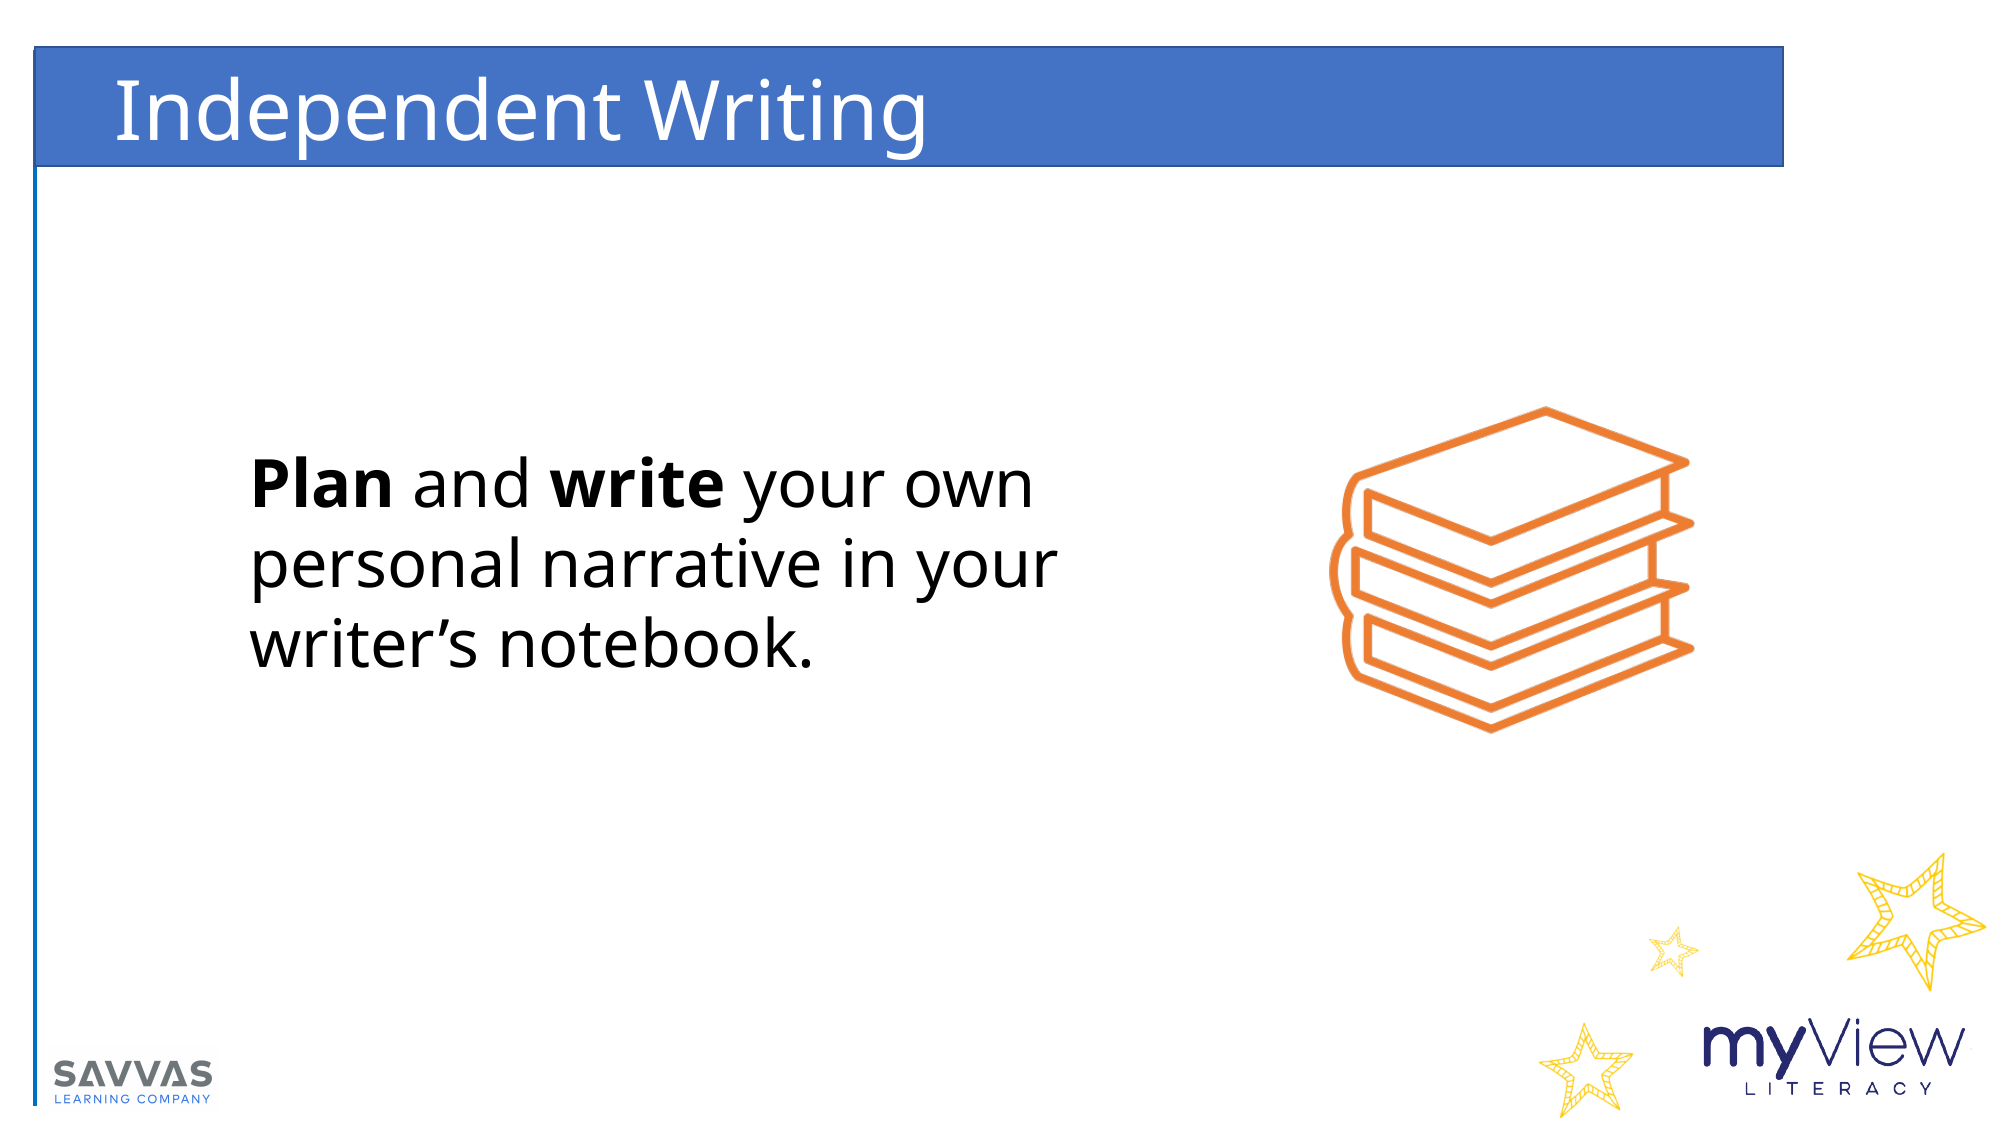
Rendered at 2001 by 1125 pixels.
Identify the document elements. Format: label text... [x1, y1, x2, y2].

text_box Plan and write your own personal narrative in your writer’s notebook. [234, 433, 1309, 689]
text_box Independent Writing [34, 46, 1784, 167]
picture [1315, 372, 1715, 772]
picture [48, 1043, 220, 1113]
picture [1509, 814, 2000, 1125]
